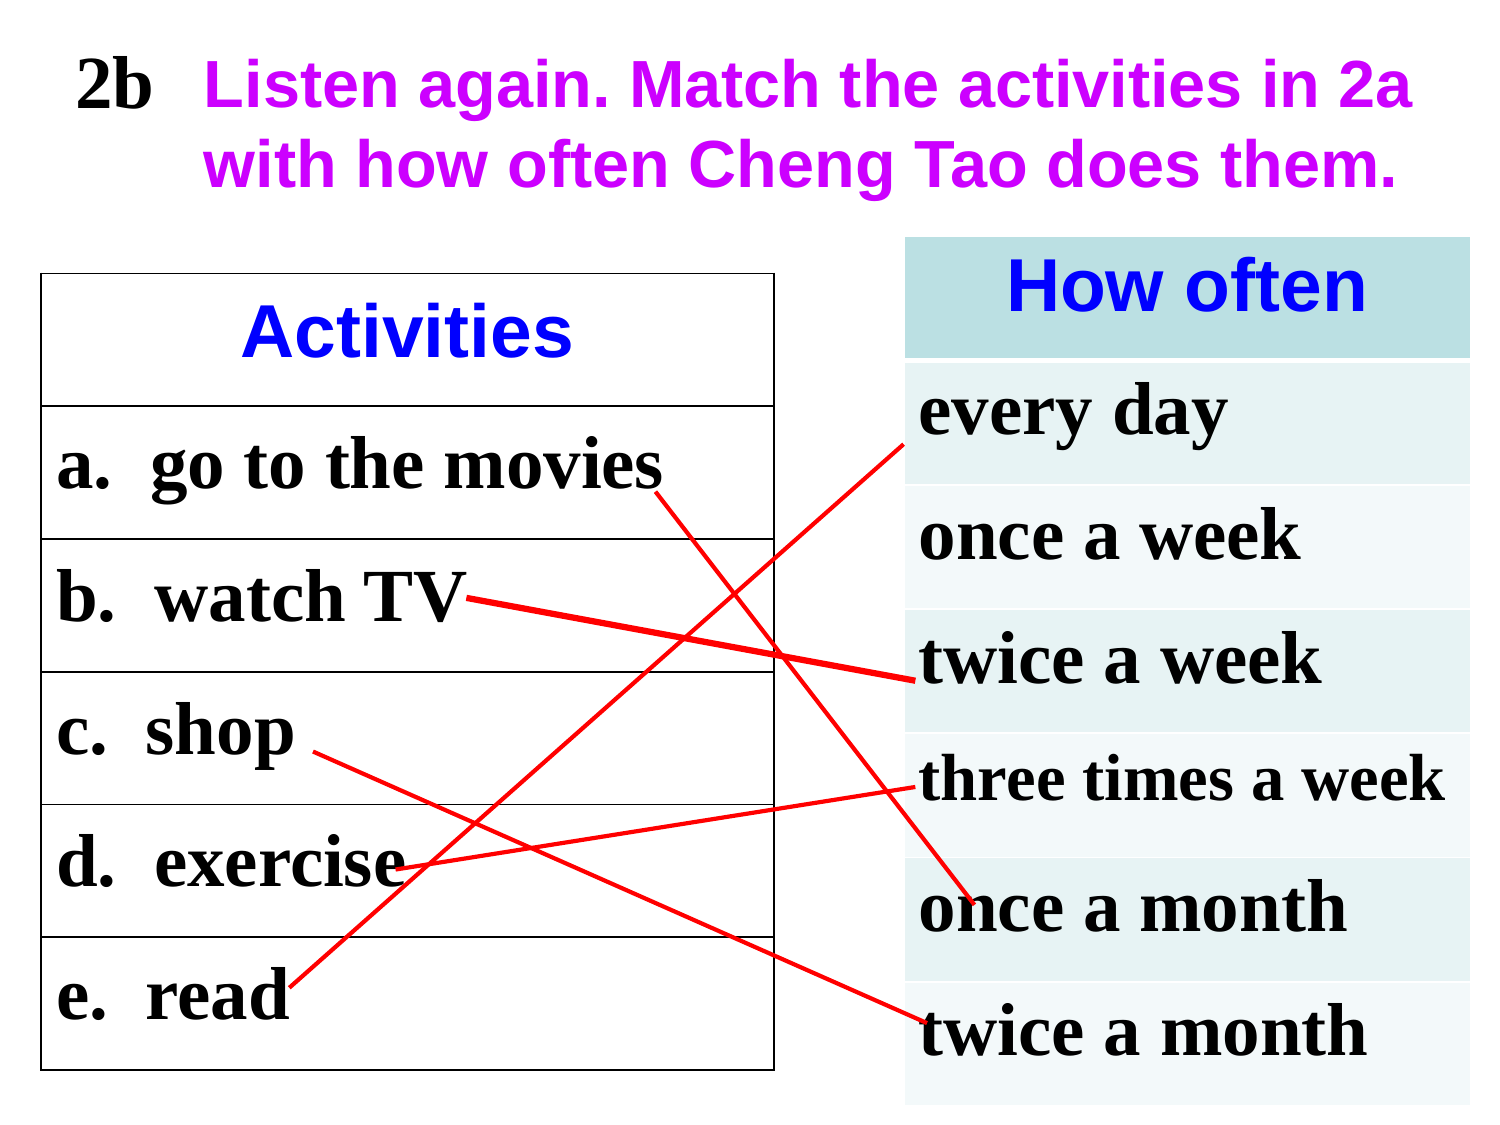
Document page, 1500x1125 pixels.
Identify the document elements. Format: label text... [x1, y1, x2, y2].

table_cell c. shop [42, 673, 773, 804]
table_header Activities [42, 274, 773, 405]
table_cell e. read [42, 938, 773, 1069]
table_cell once a month [905, 858, 1470, 981]
table_cell every day [905, 363, 1470, 484]
text_box Listen again. Match the activities in 2a with how often Cheng Tao does them. [189, 33, 1436, 208]
table_cell twice a week [905, 610, 1470, 732]
table_header How often [905, 237, 1470, 358]
table_cell three times a week [905, 734, 1470, 857]
table_cell a. go to the movies [42, 407, 773, 538]
table_cell twice a month [905, 983, 1470, 1105]
table_cell d. exercise [42, 805, 773, 936]
text_box 2b [41, 7, 189, 150]
table_cell once a week [905, 486, 1470, 608]
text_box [466, 597, 916, 681]
table_cell b. watch TV [42, 540, 773, 671]
